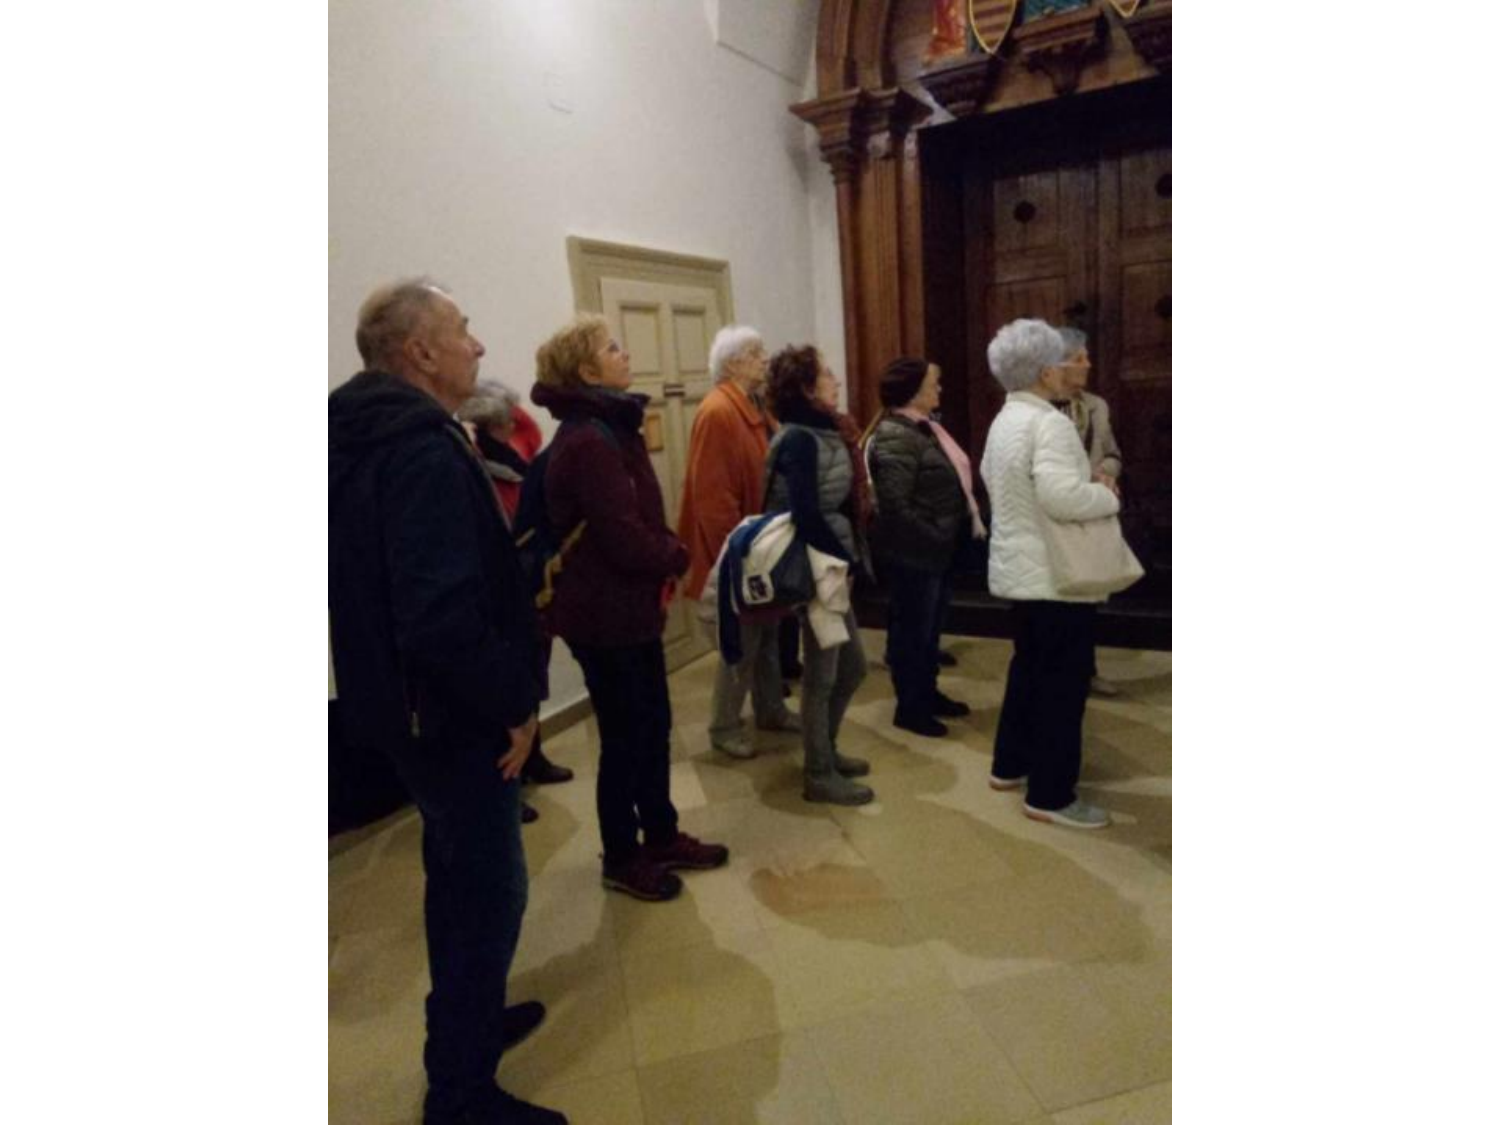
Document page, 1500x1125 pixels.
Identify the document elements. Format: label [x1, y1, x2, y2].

picture [327, 0, 1173, 1125]
